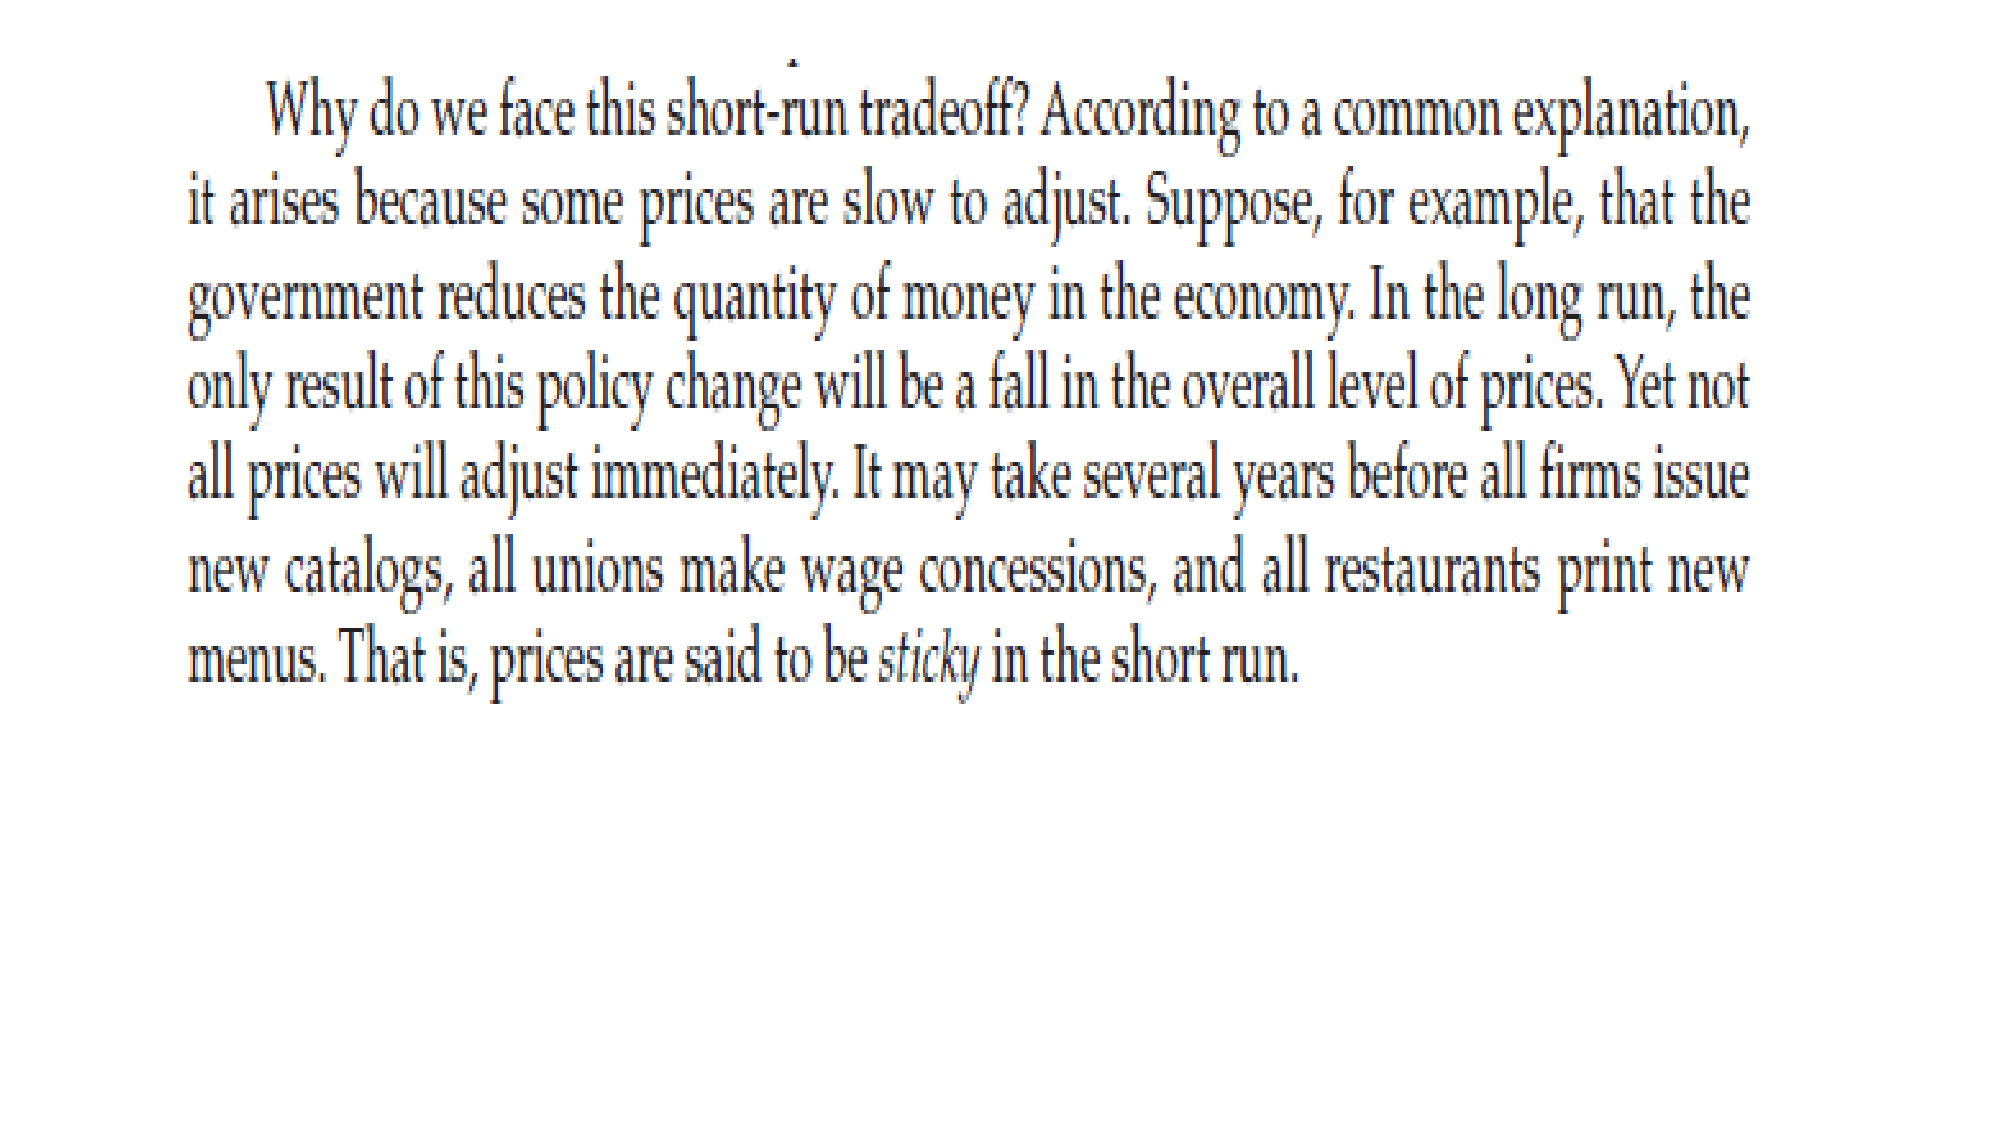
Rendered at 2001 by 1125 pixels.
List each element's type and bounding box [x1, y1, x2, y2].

picture [137, 59, 1863, 704]
